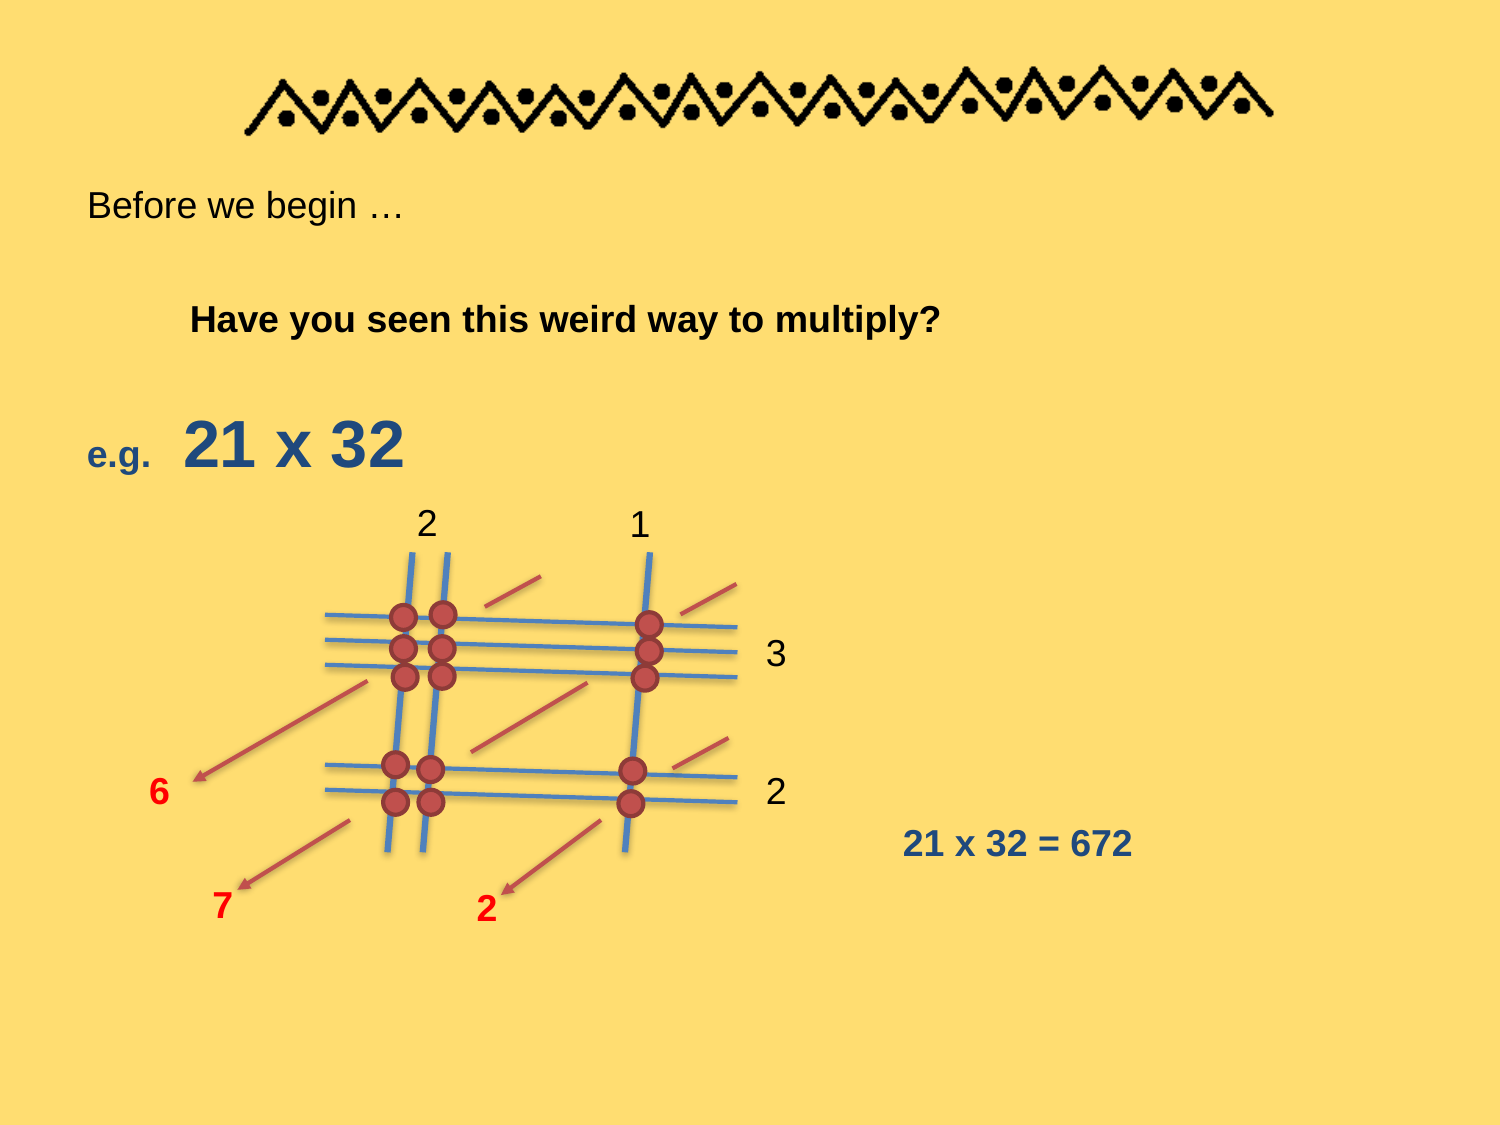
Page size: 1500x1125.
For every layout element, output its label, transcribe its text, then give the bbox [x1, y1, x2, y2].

text_box Have you seen this weird way to multiply? [174, 287, 1350, 348]
text_box 21 x 32 = 672 [888, 811, 1500, 872]
text_box e.g. 21 x 32 [72, 393, 1123, 488]
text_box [387, 491, 715, 574]
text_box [741, 614, 989, 821]
text_box Before we begin … [72, 173, 1252, 234]
picture [237, 62, 1280, 144]
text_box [134, 575, 737, 938]
